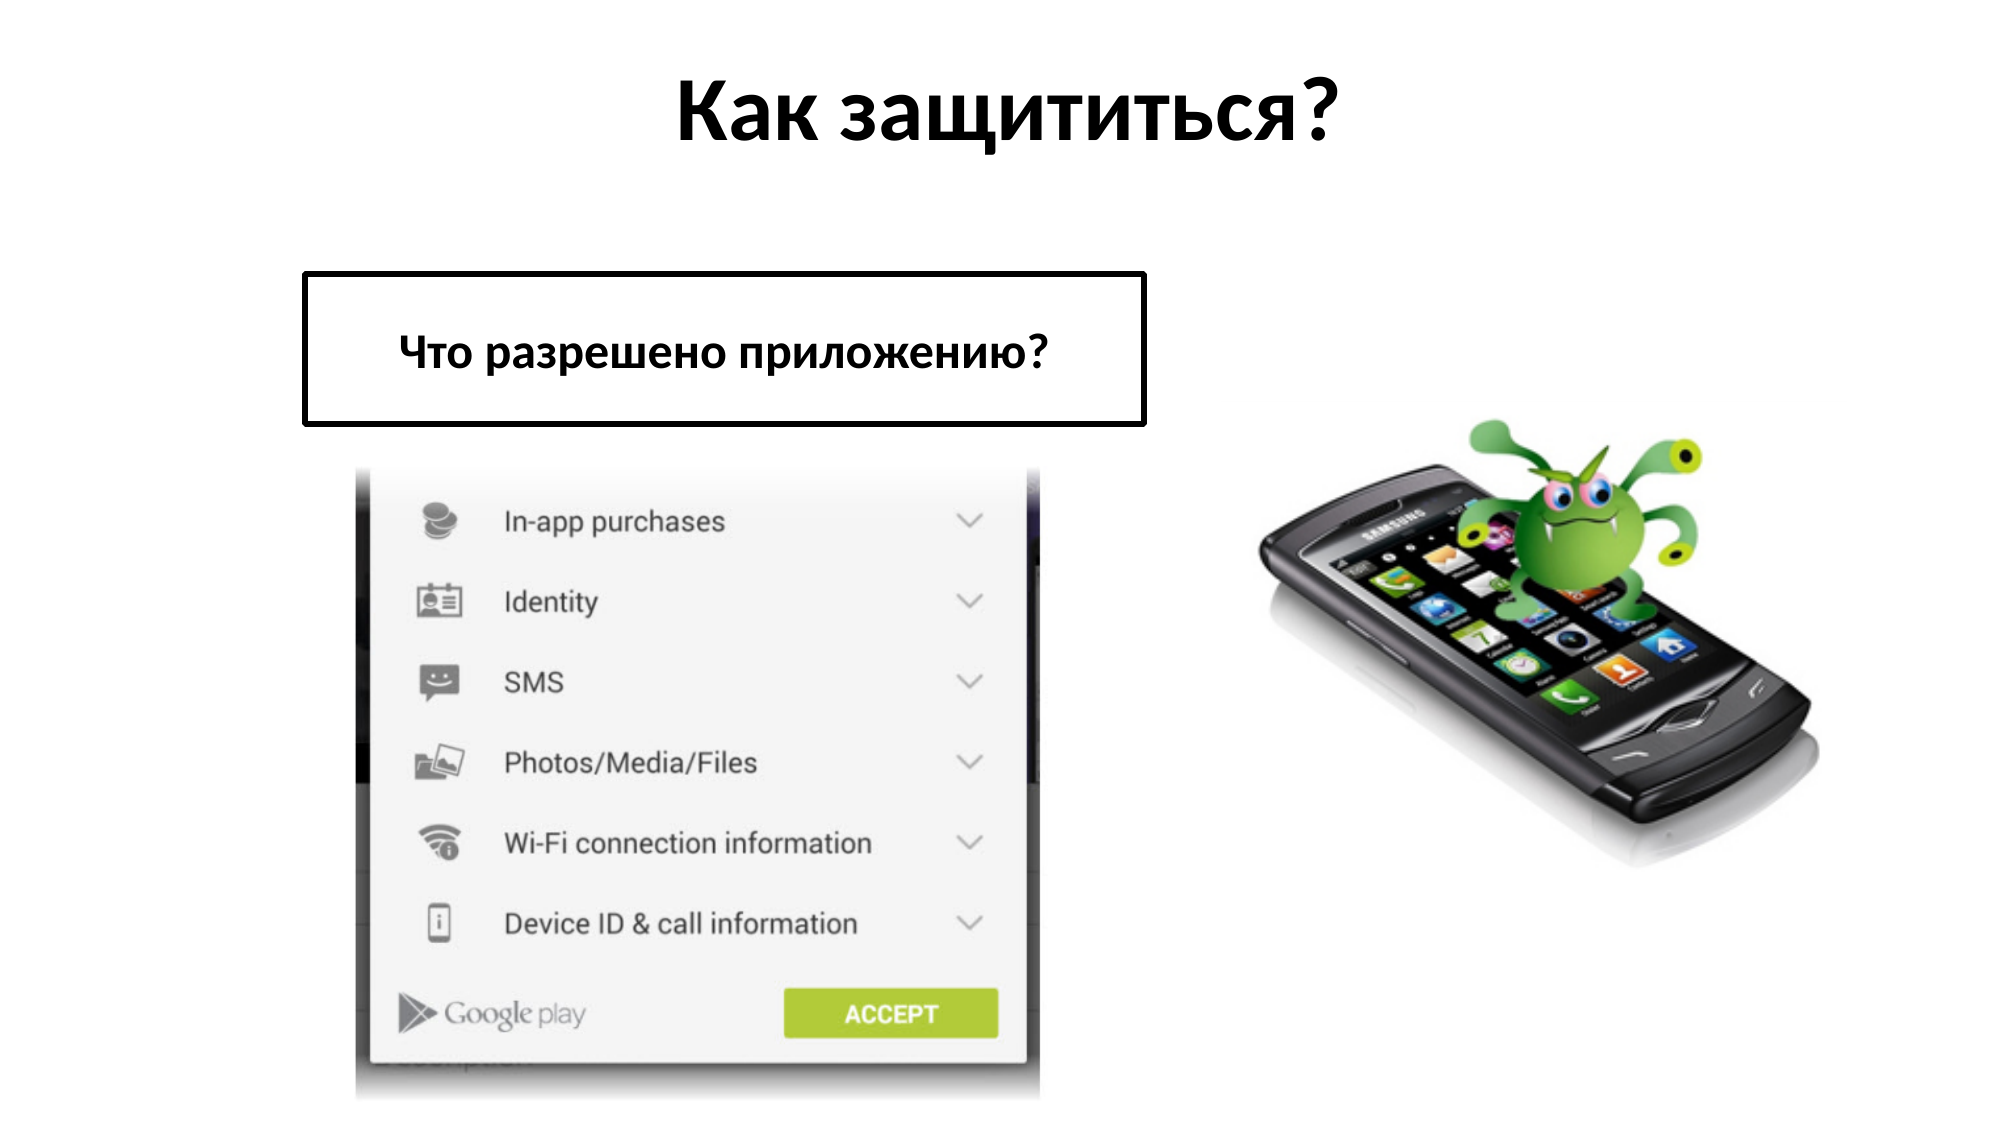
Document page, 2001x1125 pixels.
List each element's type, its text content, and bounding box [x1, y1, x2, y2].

picture [323, 466, 1069, 1102]
picture [1221, 400, 1847, 872]
title Как защититься? [77, 41, 1942, 167]
text_box Что разрешено приложению? [304, 273, 1145, 424]
